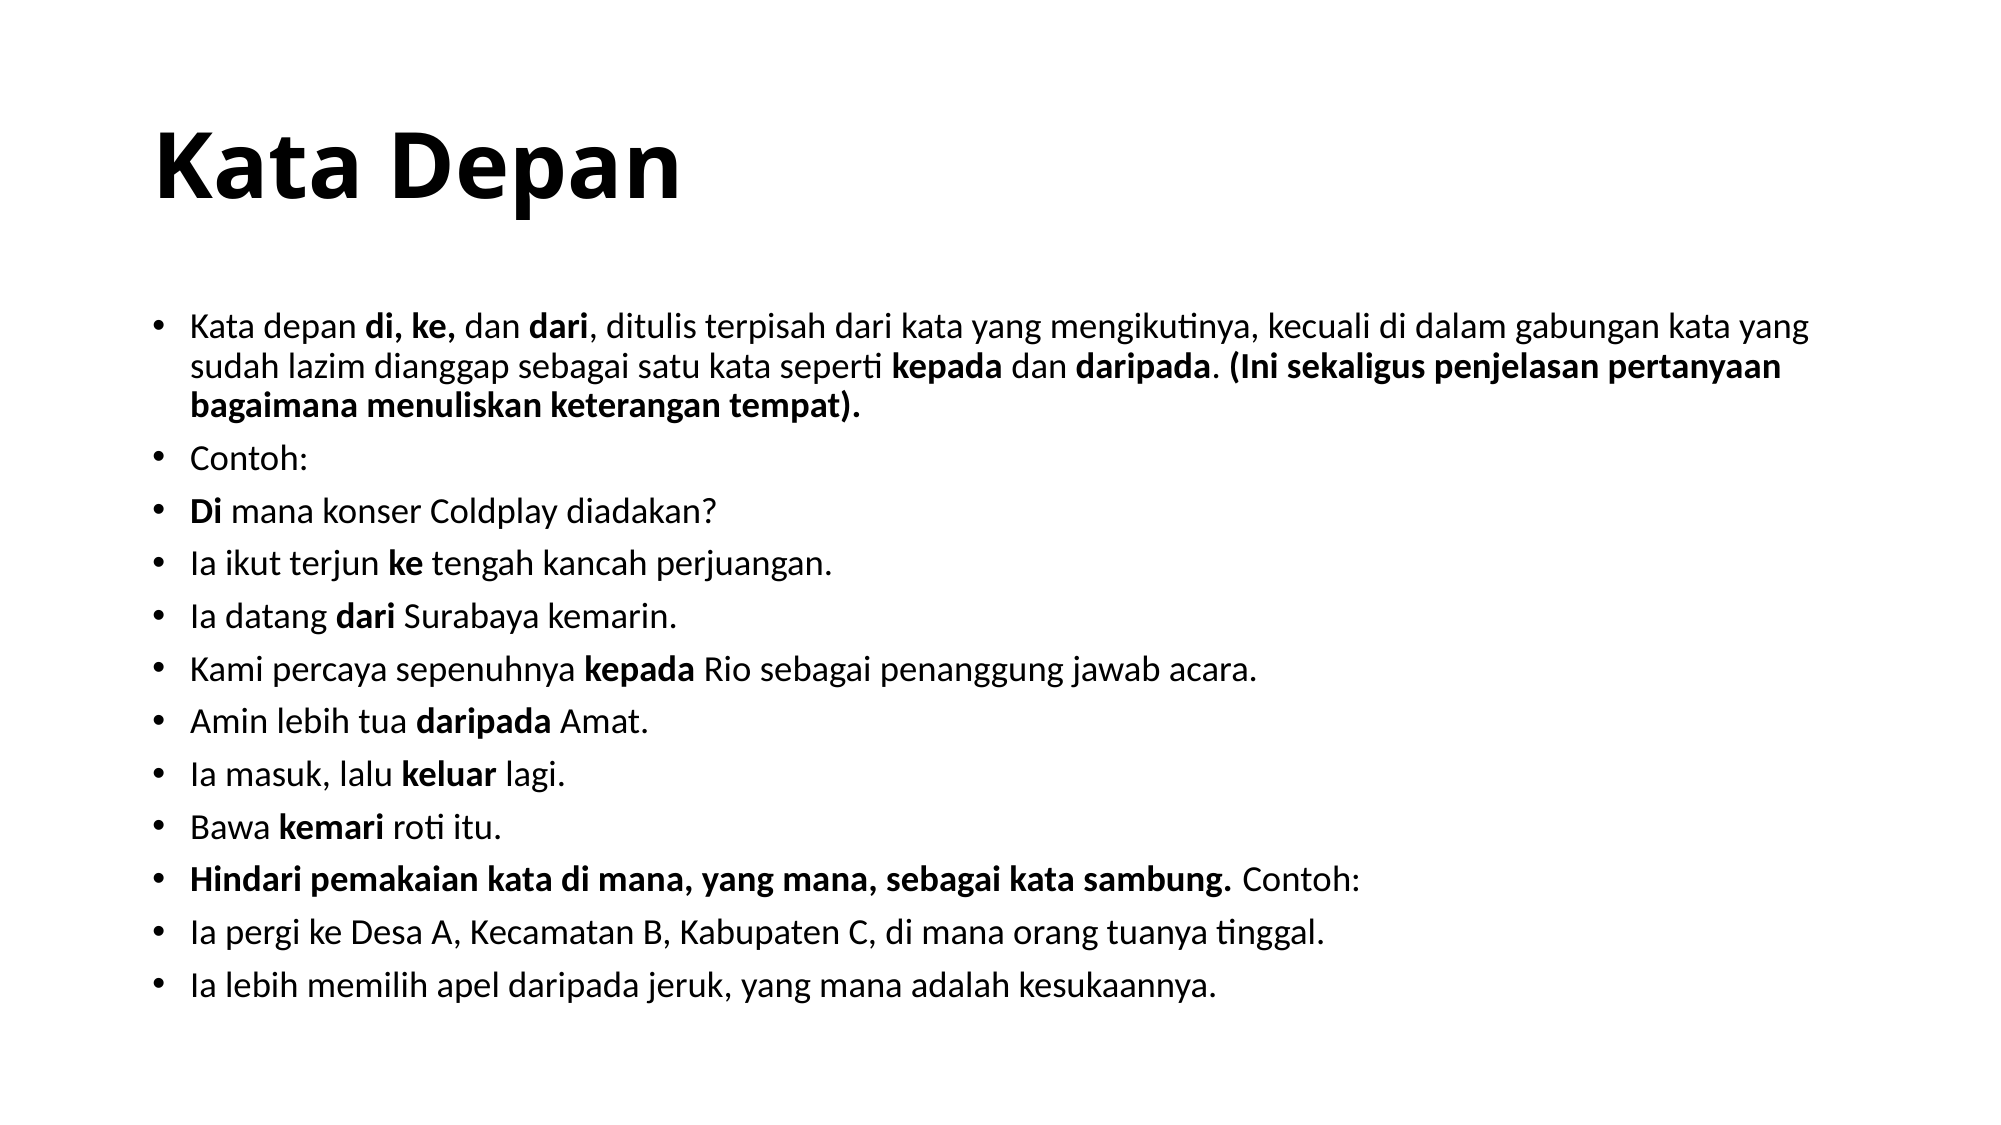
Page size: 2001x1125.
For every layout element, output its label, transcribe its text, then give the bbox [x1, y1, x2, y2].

title Kata Depan [137, 59, 1863, 278]
list Kata depan di, ke, dan dari, ditulis terpisah dari kata yang mengikutinya, kecuali di dalam gabungan kata yang sudah lazim dianggap sebagai satu kata seperti kepada dan daripada. (Ini sekaligus penjelasan pertanyaan bagaimana menuliskan keterangan tempat). Contoh: Di mana konser Coldplay diadakan? Ia ikut terjun ke tengah kancah perjuangan. Ia datang dari Surabaya kemarin. Kami percaya sepenuhnya kepada Rio sebagai penanggung jawab acara. Amin lebih tua daripada Amat. Ia masuk, lalu keluar lagi. Bawa kemari roti itu. Hindari pemakaian kata di mana, yang mana, sebagai kata sambung. Contoh: Ia pergi ke Desa A, Kecamatan B, Kabupaten C, di mana orang tuanya tinggal. Ia lebih memilih apel daripada jeruk, yang mana adalah kesukaannya. [137, 299, 1863, 1014]
